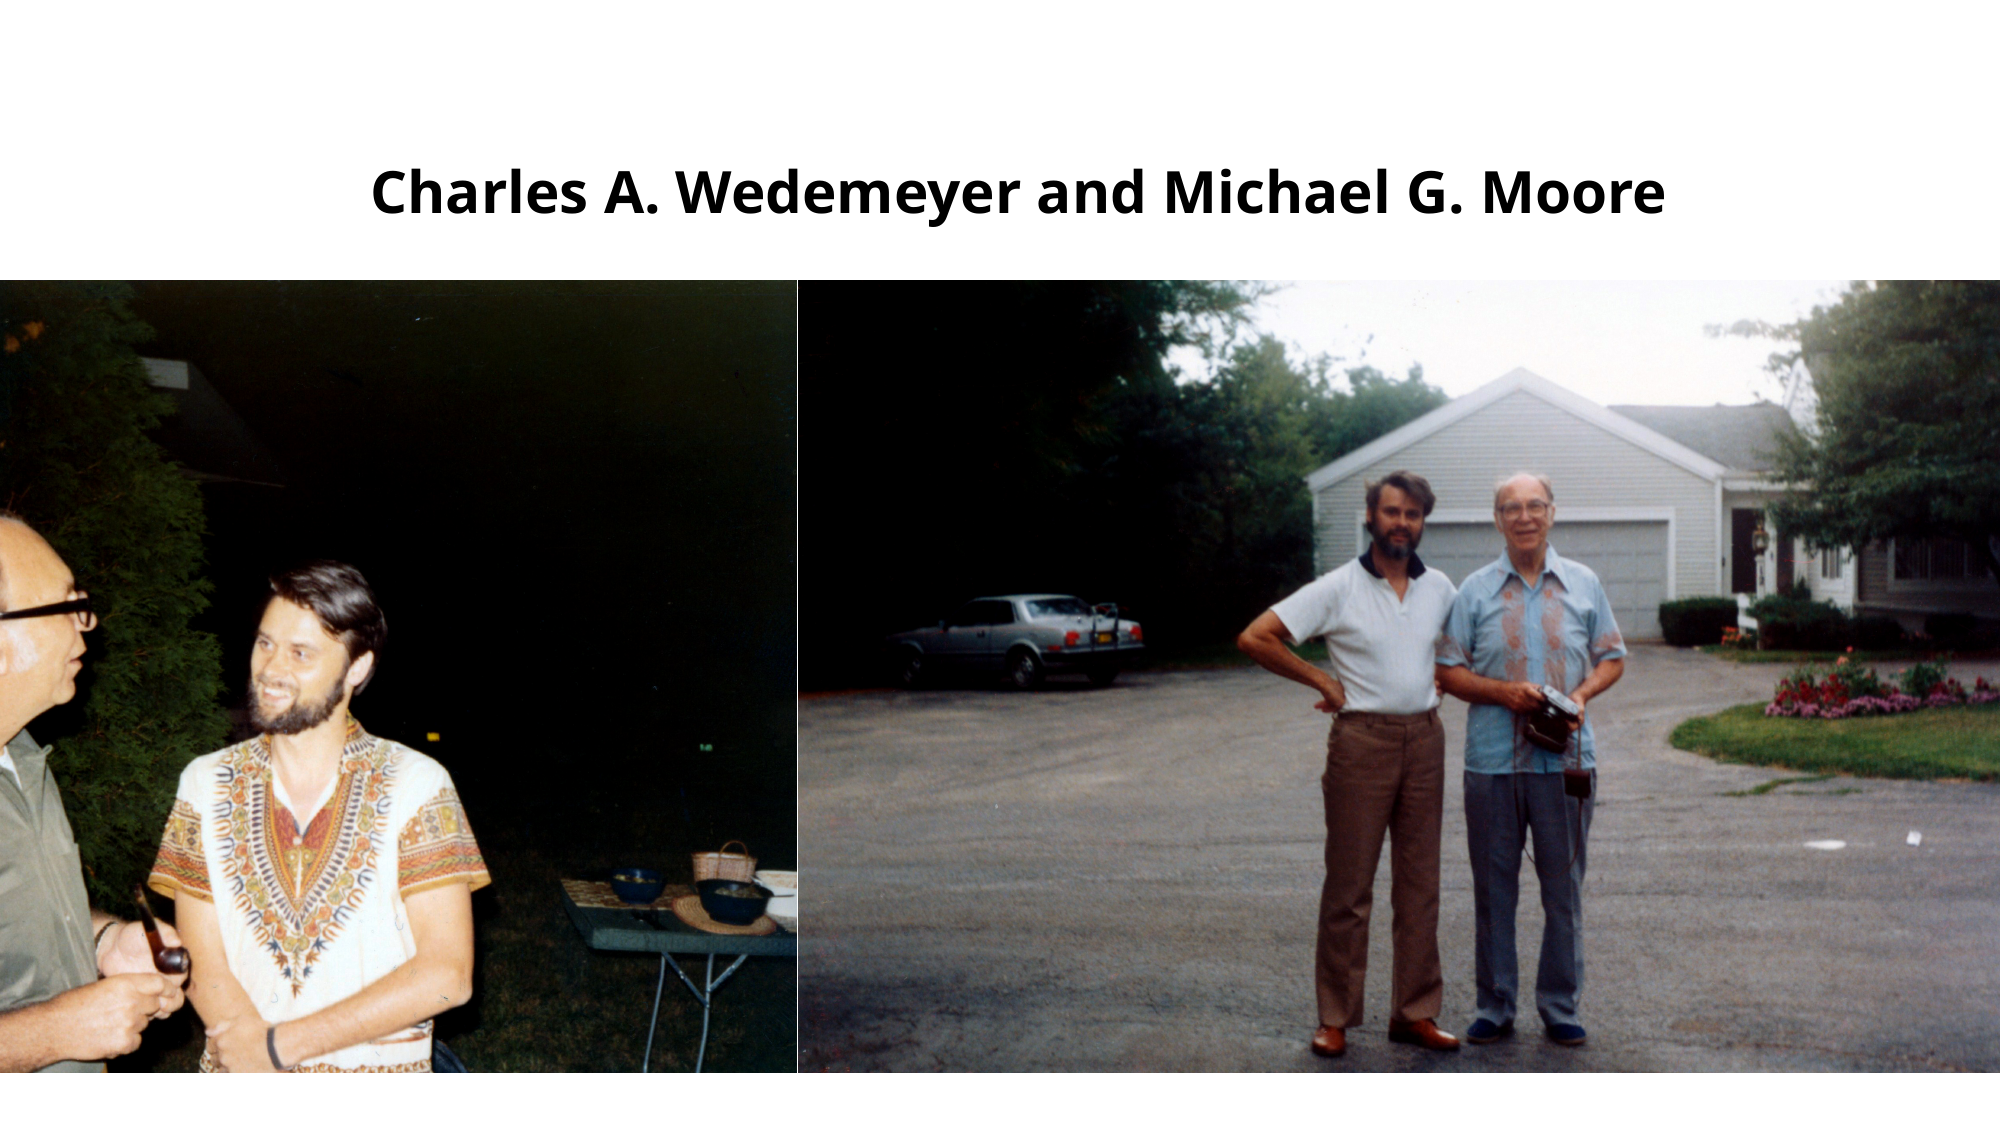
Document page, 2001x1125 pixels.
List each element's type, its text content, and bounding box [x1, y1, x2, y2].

picture [0, 280, 797, 1073]
picture [798, 280, 2000, 1073]
title Charles A. Wedemeyer and Michael G. Moore [168, 99, 1869, 279]
